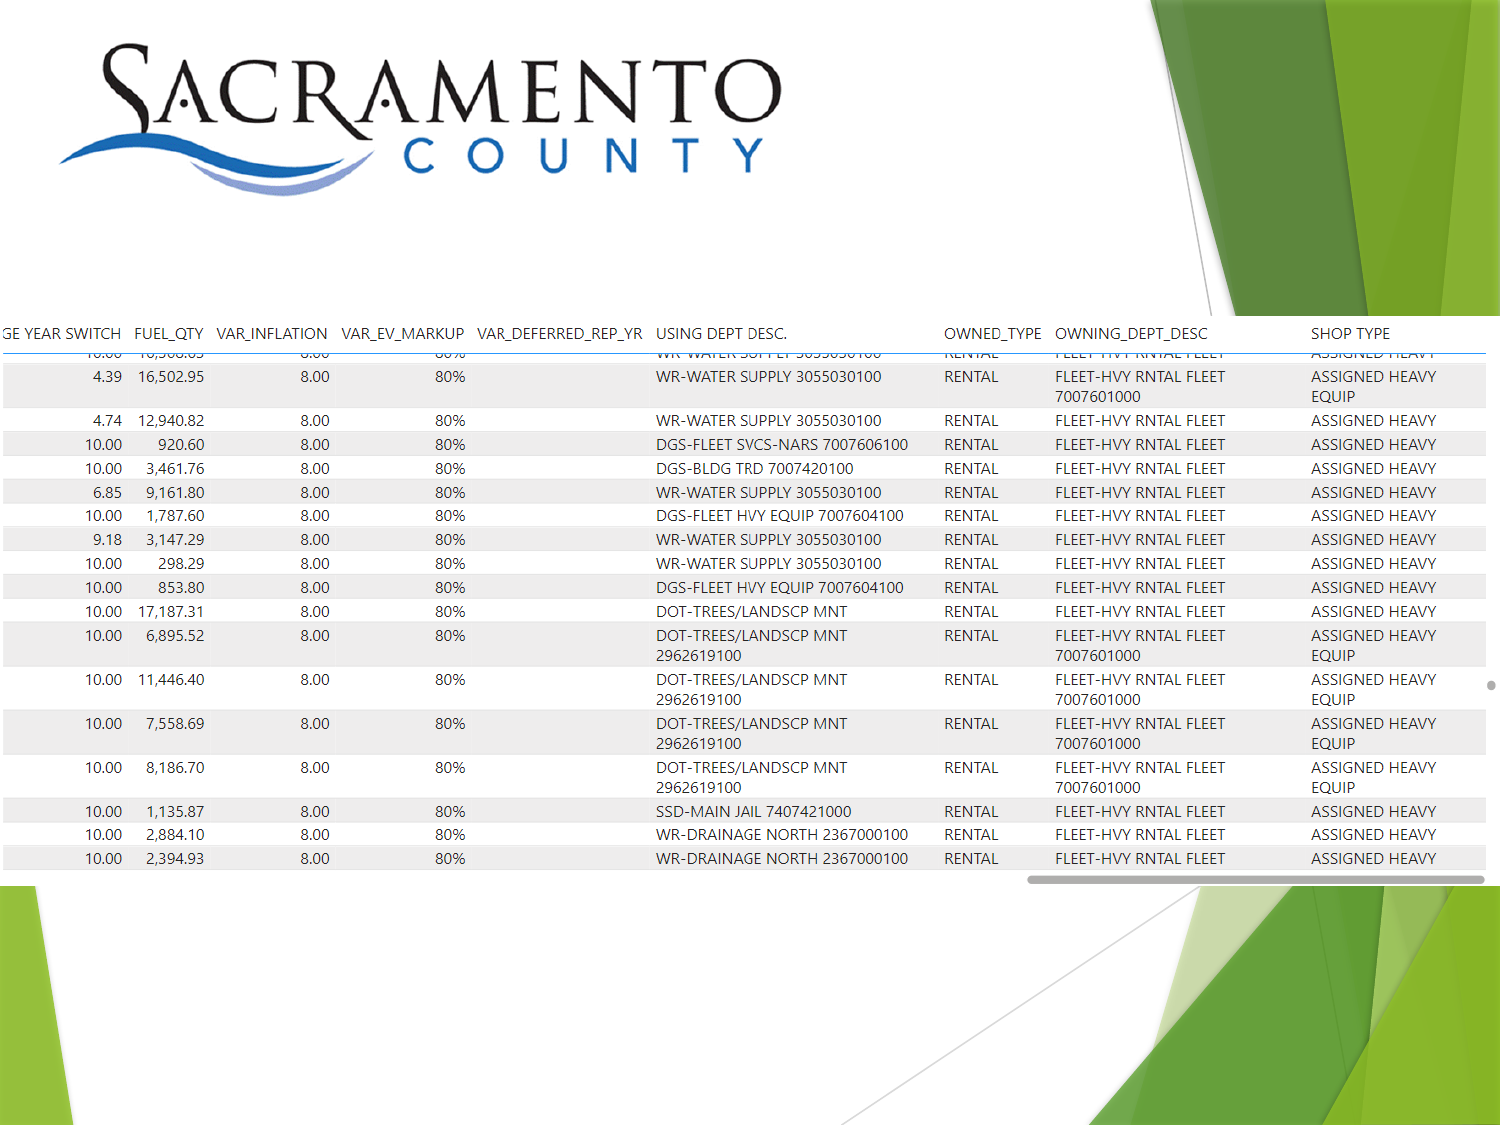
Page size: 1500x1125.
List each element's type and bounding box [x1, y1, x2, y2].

picture [0, 316, 1500, 886]
picture [49, 31, 790, 209]
